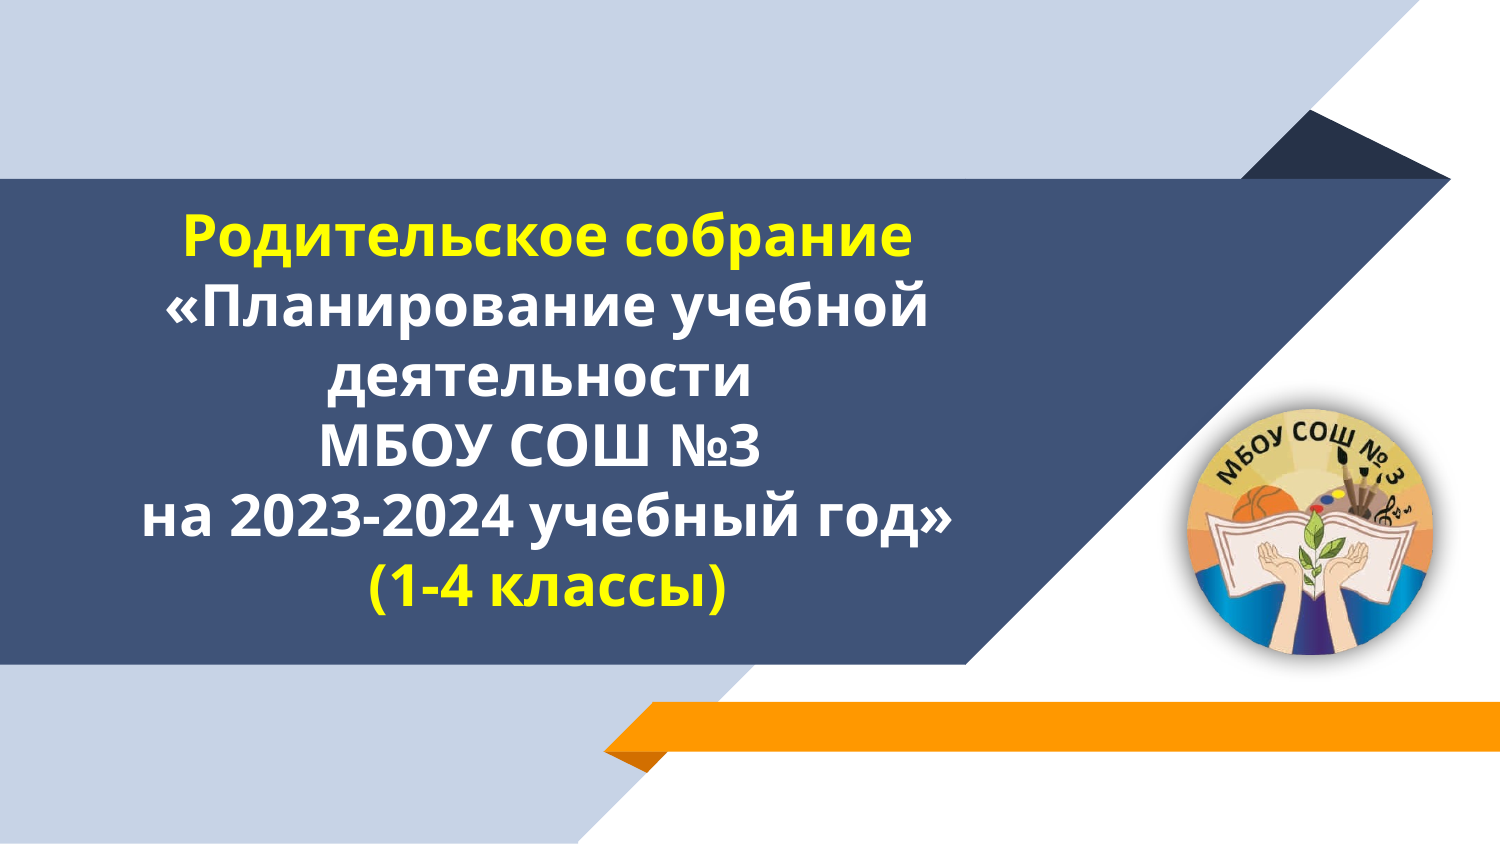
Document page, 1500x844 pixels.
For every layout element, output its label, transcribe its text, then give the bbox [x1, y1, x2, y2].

picture [1186, 408, 1434, 656]
title Родительское собрание «Планирование учебной деятельности МБОУ СОШ №3 на 2023-2024 учебный год» (1-4 классы) [0, 361, 1079, 605]
